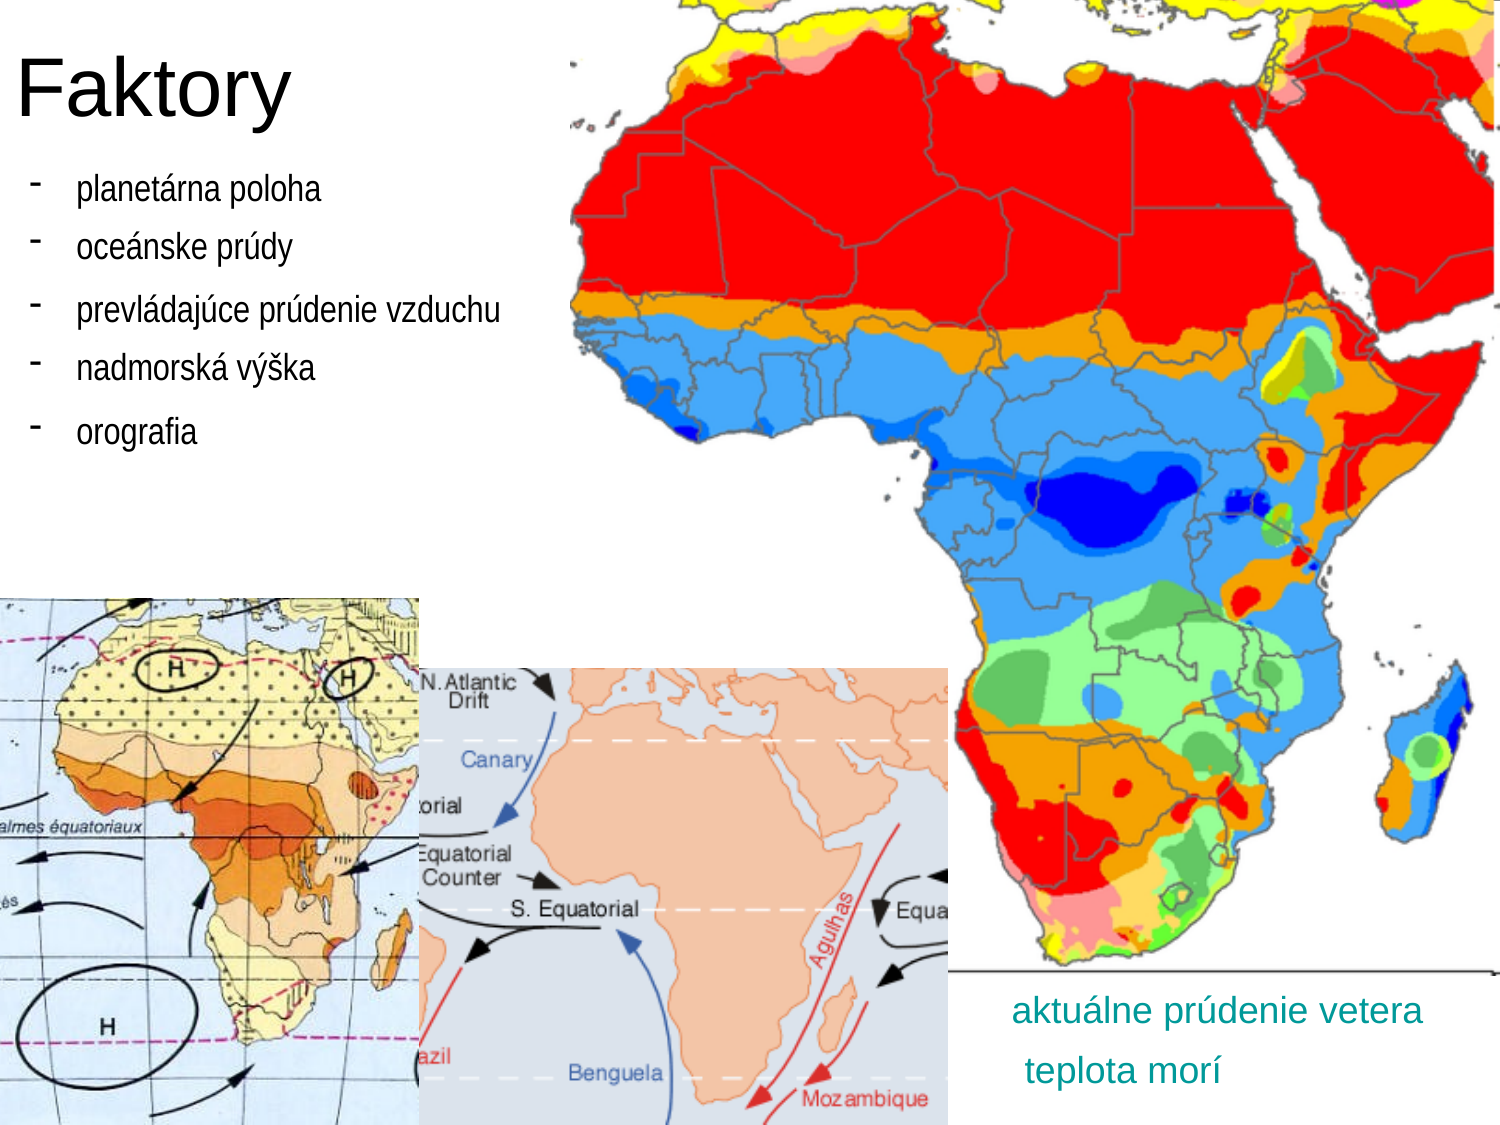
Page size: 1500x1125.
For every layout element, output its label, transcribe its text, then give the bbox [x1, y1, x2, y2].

picture [0, 0, 1500, 1125]
text_box planetárna poloha oceánske prúdy prevládajúce prúdenie vzduchu nadmorská výška orografia [29, 164, 564, 452]
title Faktory [0, 30, 564, 135]
